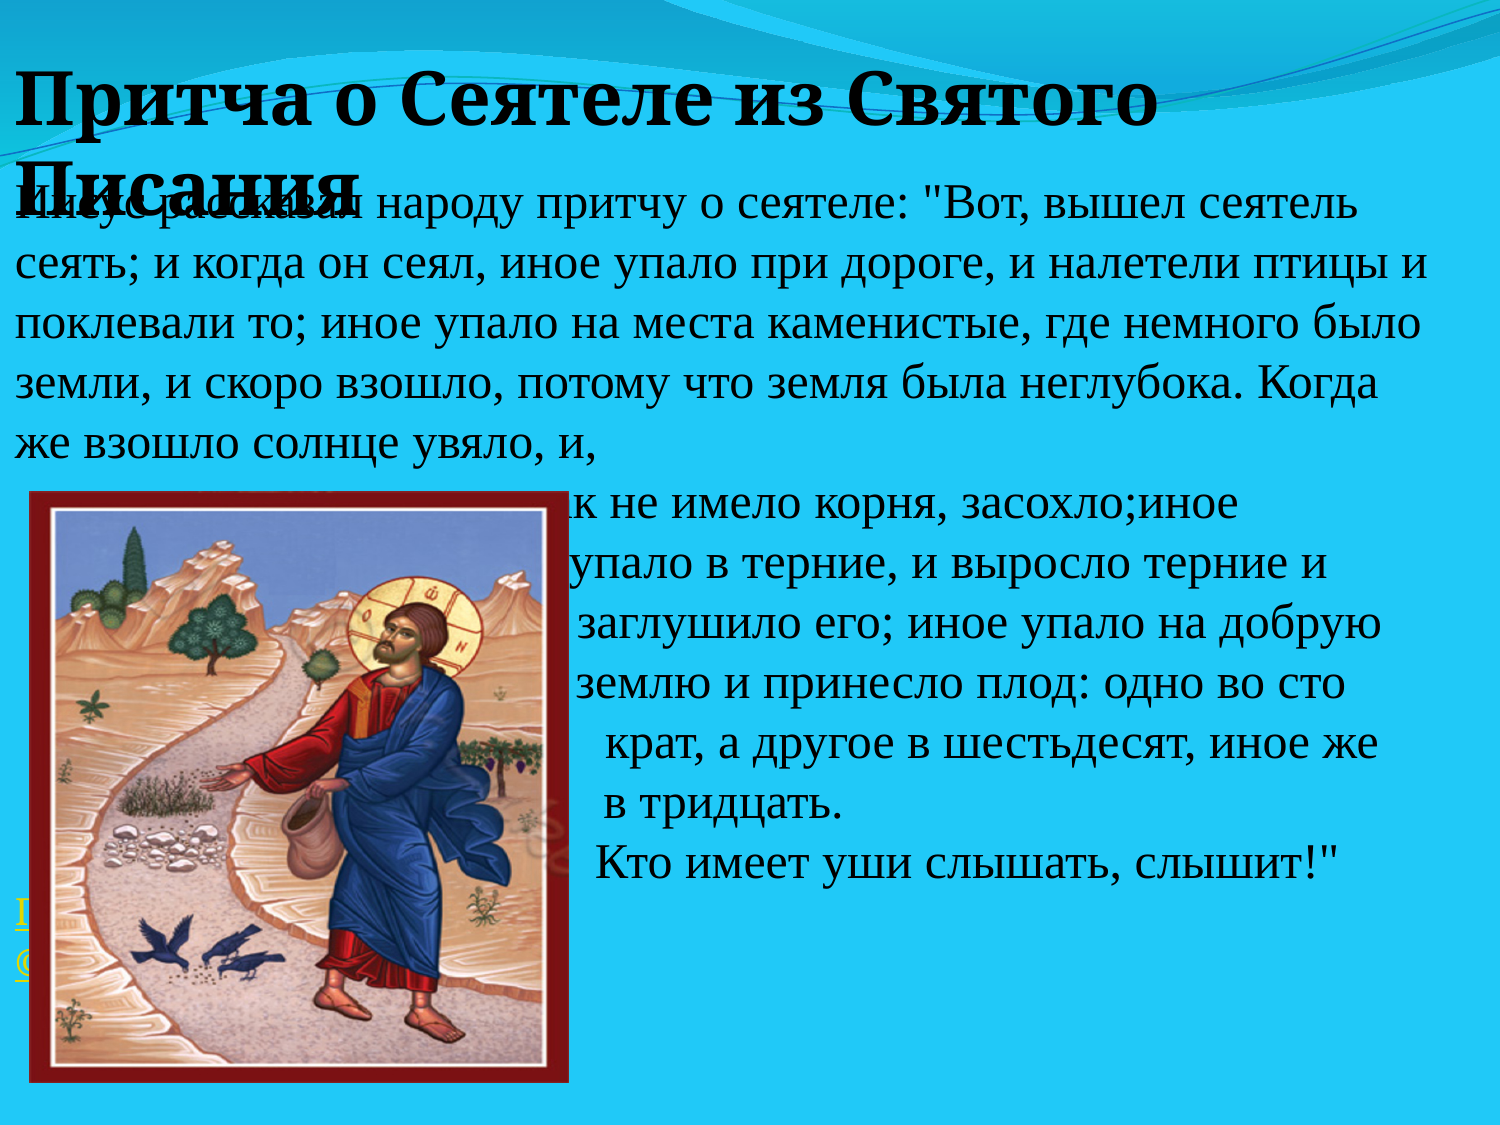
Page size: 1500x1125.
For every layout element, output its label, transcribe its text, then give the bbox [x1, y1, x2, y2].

picture [29, 491, 569, 1083]
text_box Притча о Сеятеле из Святого Писания [0, 42, 1459, 238]
text_box Иисус рассказал народу притчу о сеятеле: "Вот, вышел сеятель сеять; и когда он сеял, иное упало при дороге, и налетели птицы и поклевали то; иное упало на места каменистые, где немного было земли, и скоро взошло, потому что земля была неглубока. Когда же взошло солнце увяло, и, как не имело корня, засохло;иное упало в терние, и выросло терние и заглушило его; иное упало на добрую землю и принесло плод: одно во сто крат, а другое в шестьдесят, иное же в тридцать. Кто имеет уши слышать, слышит!" Притча о сеятеле © Библия Онлайн, 2003-2021. [0, 160, 1447, 998]
